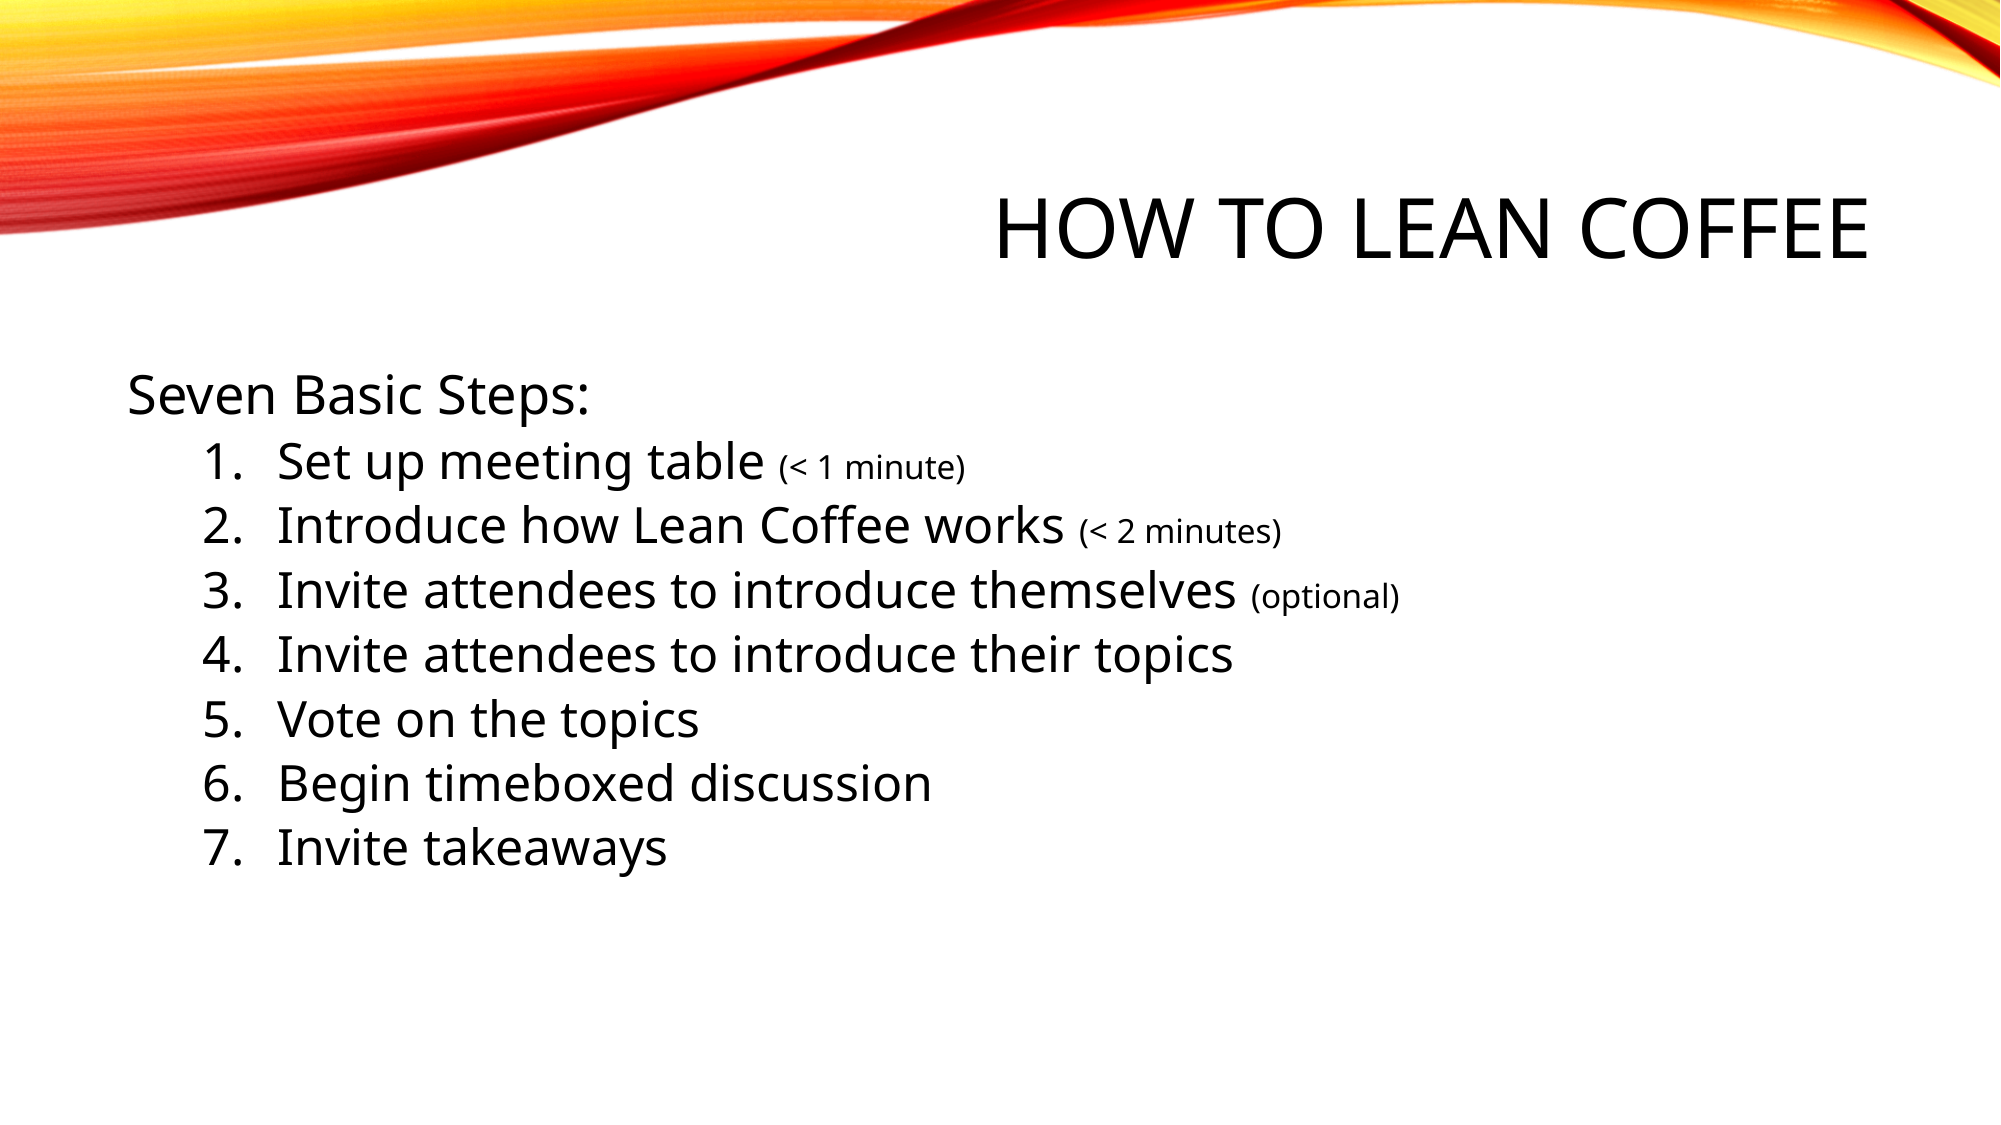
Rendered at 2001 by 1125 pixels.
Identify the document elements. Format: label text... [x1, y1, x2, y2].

title How to lean coffee [474, 125, 1888, 338]
picture [0, 0, 2000, 237]
list Seven Basic Steps: Set up meeting table (< 1 minute) Introduce how Lean Coffee works (< 2 minutes) Invite attendees to introduce themselves (optional) Invite attendees to introduce their topics Vote on the topics Begin timeboxed discussion Invite takeaways [112, 360, 1888, 1021]
